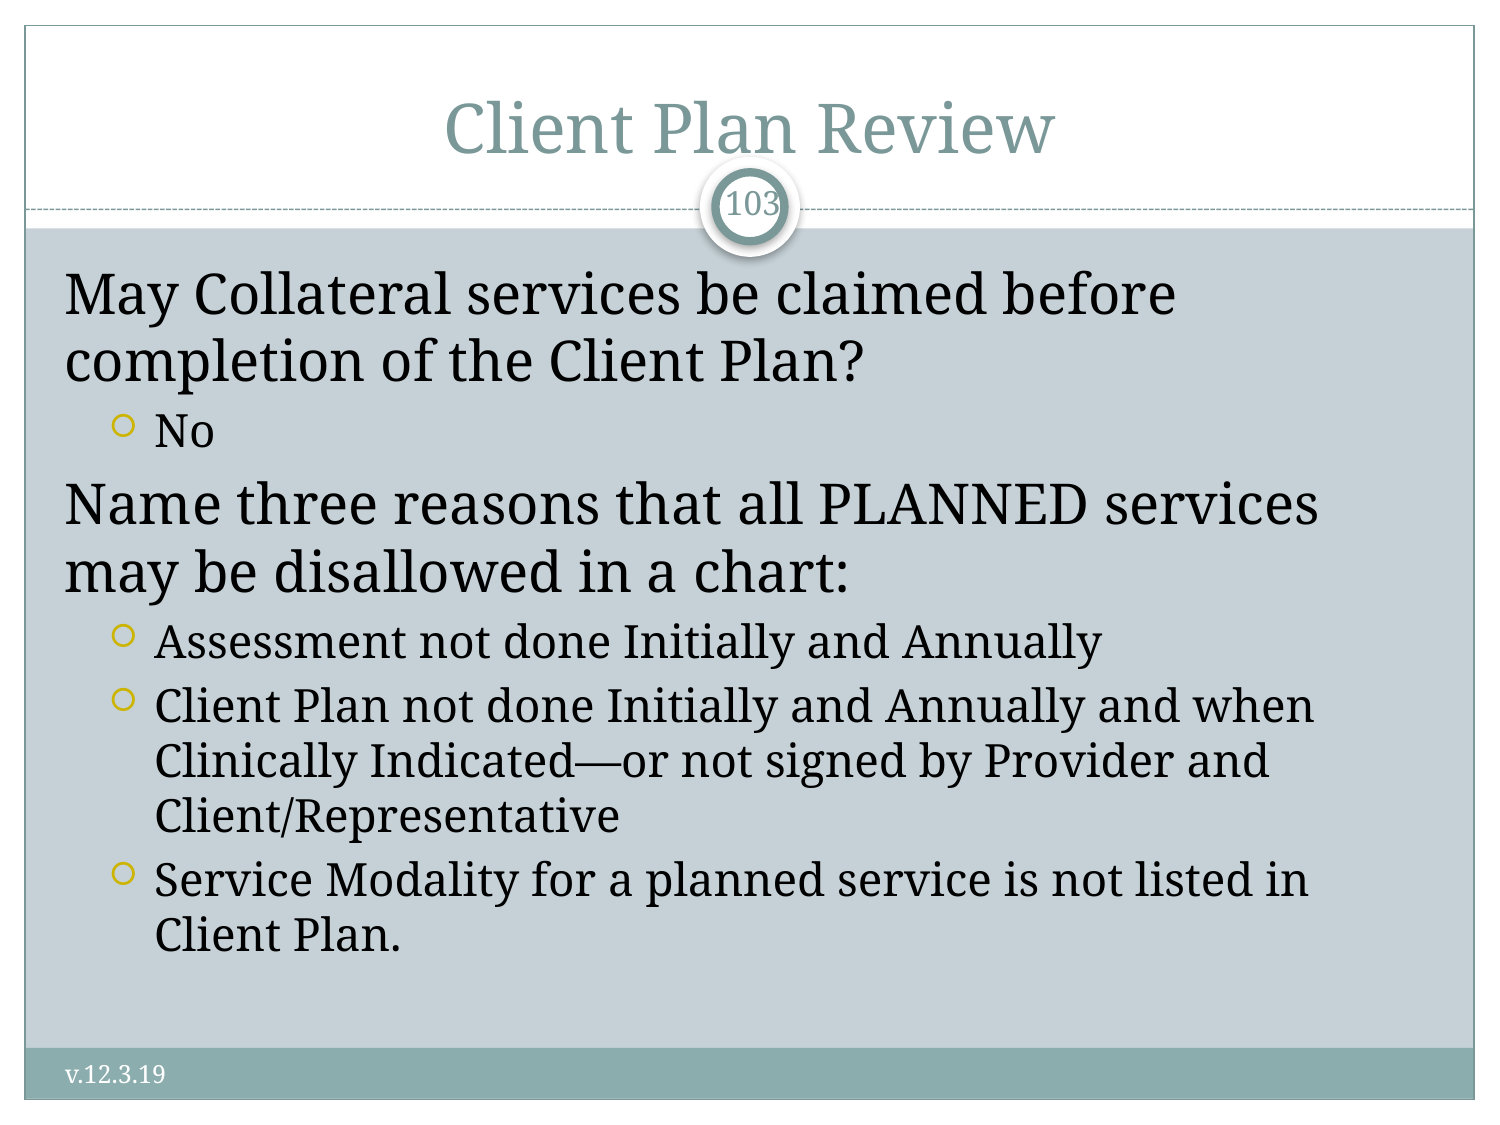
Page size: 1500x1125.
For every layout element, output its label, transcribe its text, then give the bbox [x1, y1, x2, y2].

footer v.12.3.19 [50, 1051, 638, 1112]
list May Collateral services be claimed before completion of the Client Plan? No Name three reasons that all PLANNED services may be disallowed in a chart: Assessment not done Initially and Annually Client Plan not done Initially and Annually and when Clinically Indicated—or not signed by Provider and Client/Representative Service Modality for a planned service is not listed in Client Plan. [49, 250, 1445, 1001]
slide_number 103 [715, 168, 791, 241]
title Client Plan Review [50, 50, 1450, 175]
